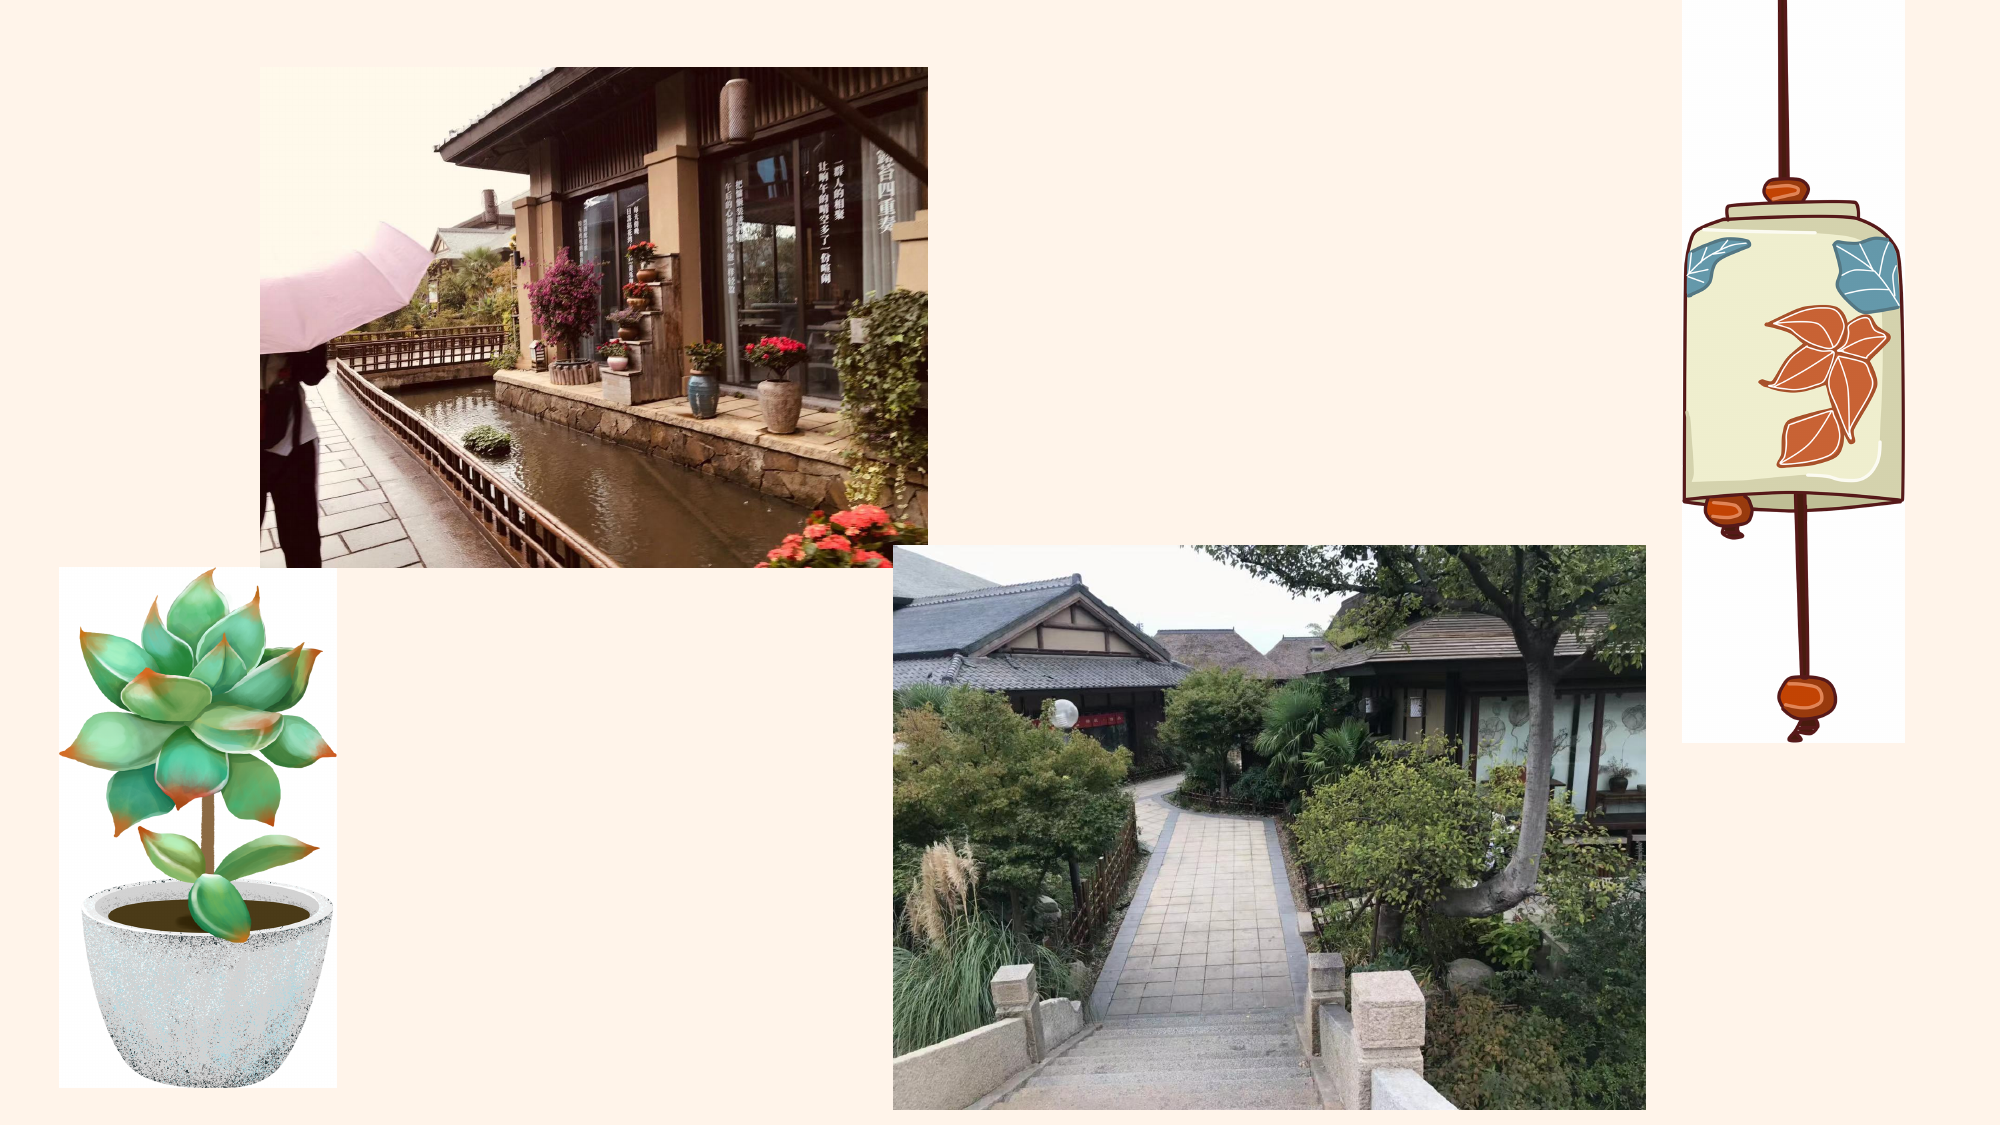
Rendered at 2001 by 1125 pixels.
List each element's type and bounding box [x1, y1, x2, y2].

picture [59, 67, 1646, 1110]
picture [1682, 0, 1905, 743]
